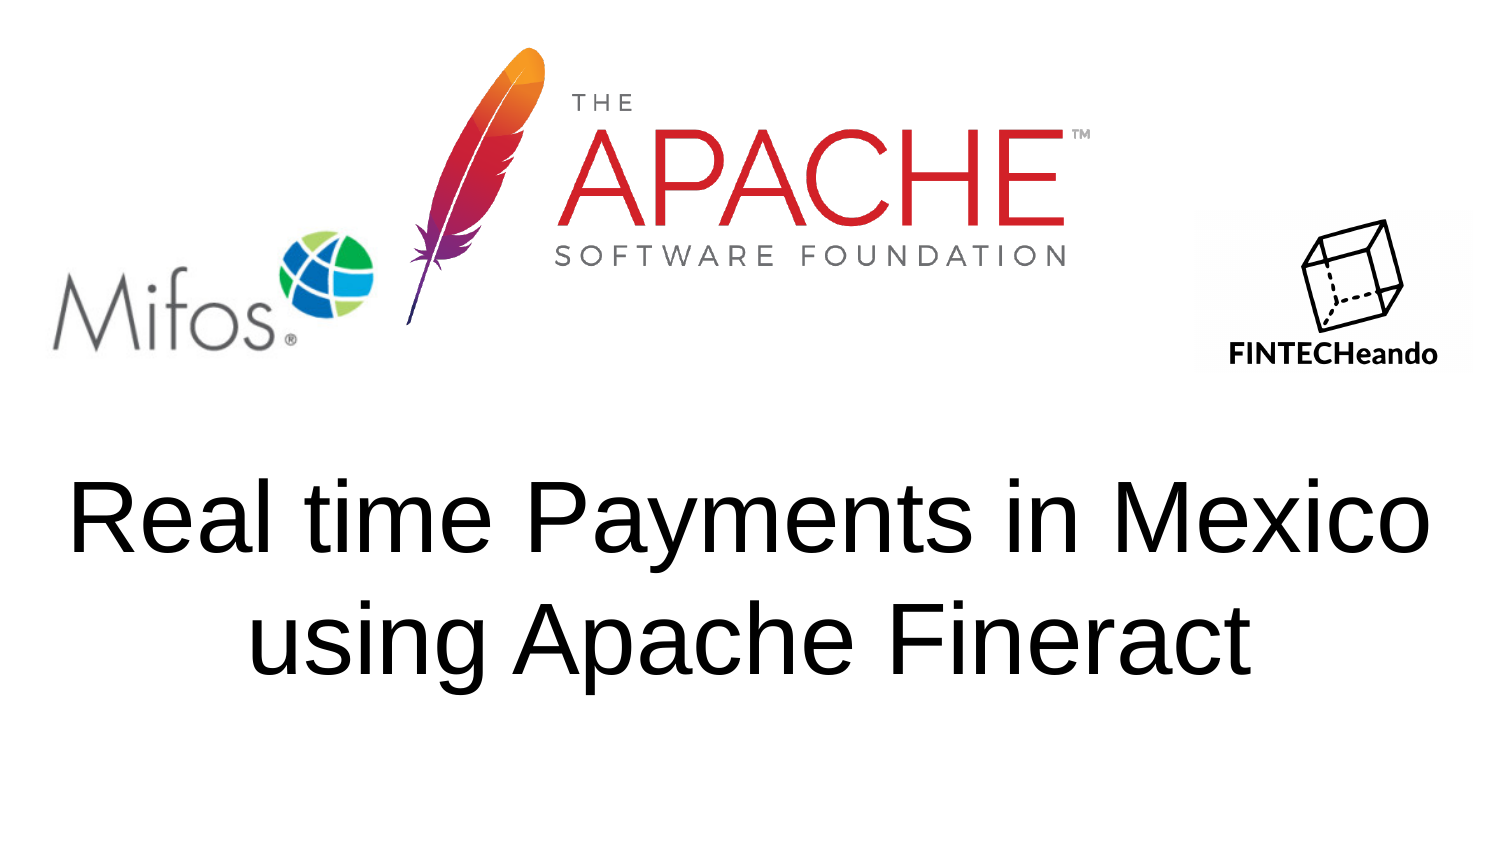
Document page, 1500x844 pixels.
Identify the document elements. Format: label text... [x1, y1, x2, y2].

picture [1193, 209, 1473, 374]
picture [16, 0, 1132, 374]
title Real time Payments in Mexico using Apache Fineract [51, 373, 1449, 710]
